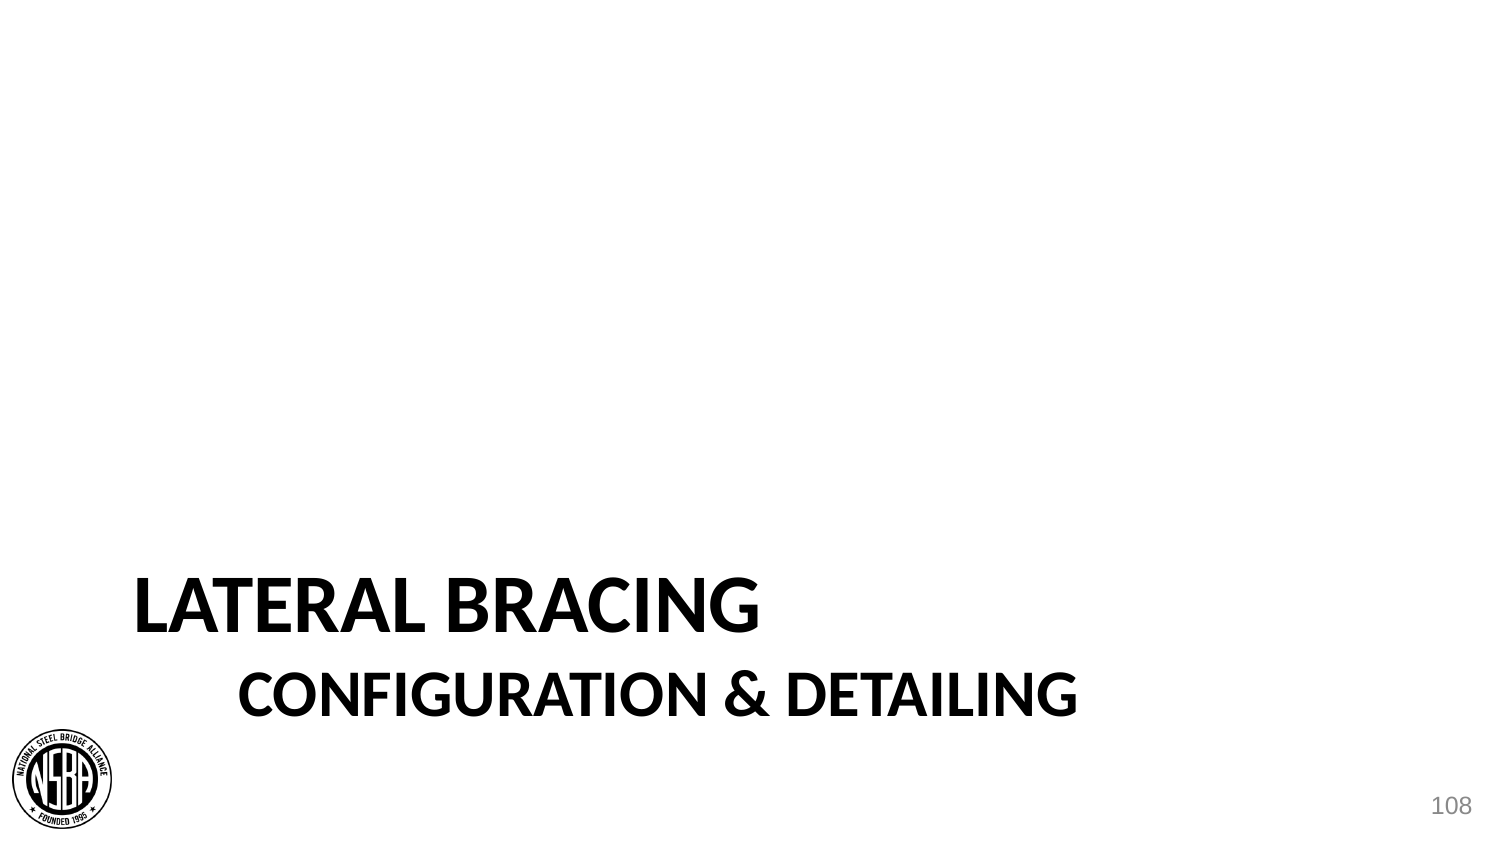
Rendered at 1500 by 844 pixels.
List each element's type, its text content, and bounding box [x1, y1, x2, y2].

slide_number 108 [1137, 782, 1488, 828]
picture [12, 729, 112, 829]
title Lateral bracing configuration & Detailing [118, 542, 1394, 710]
